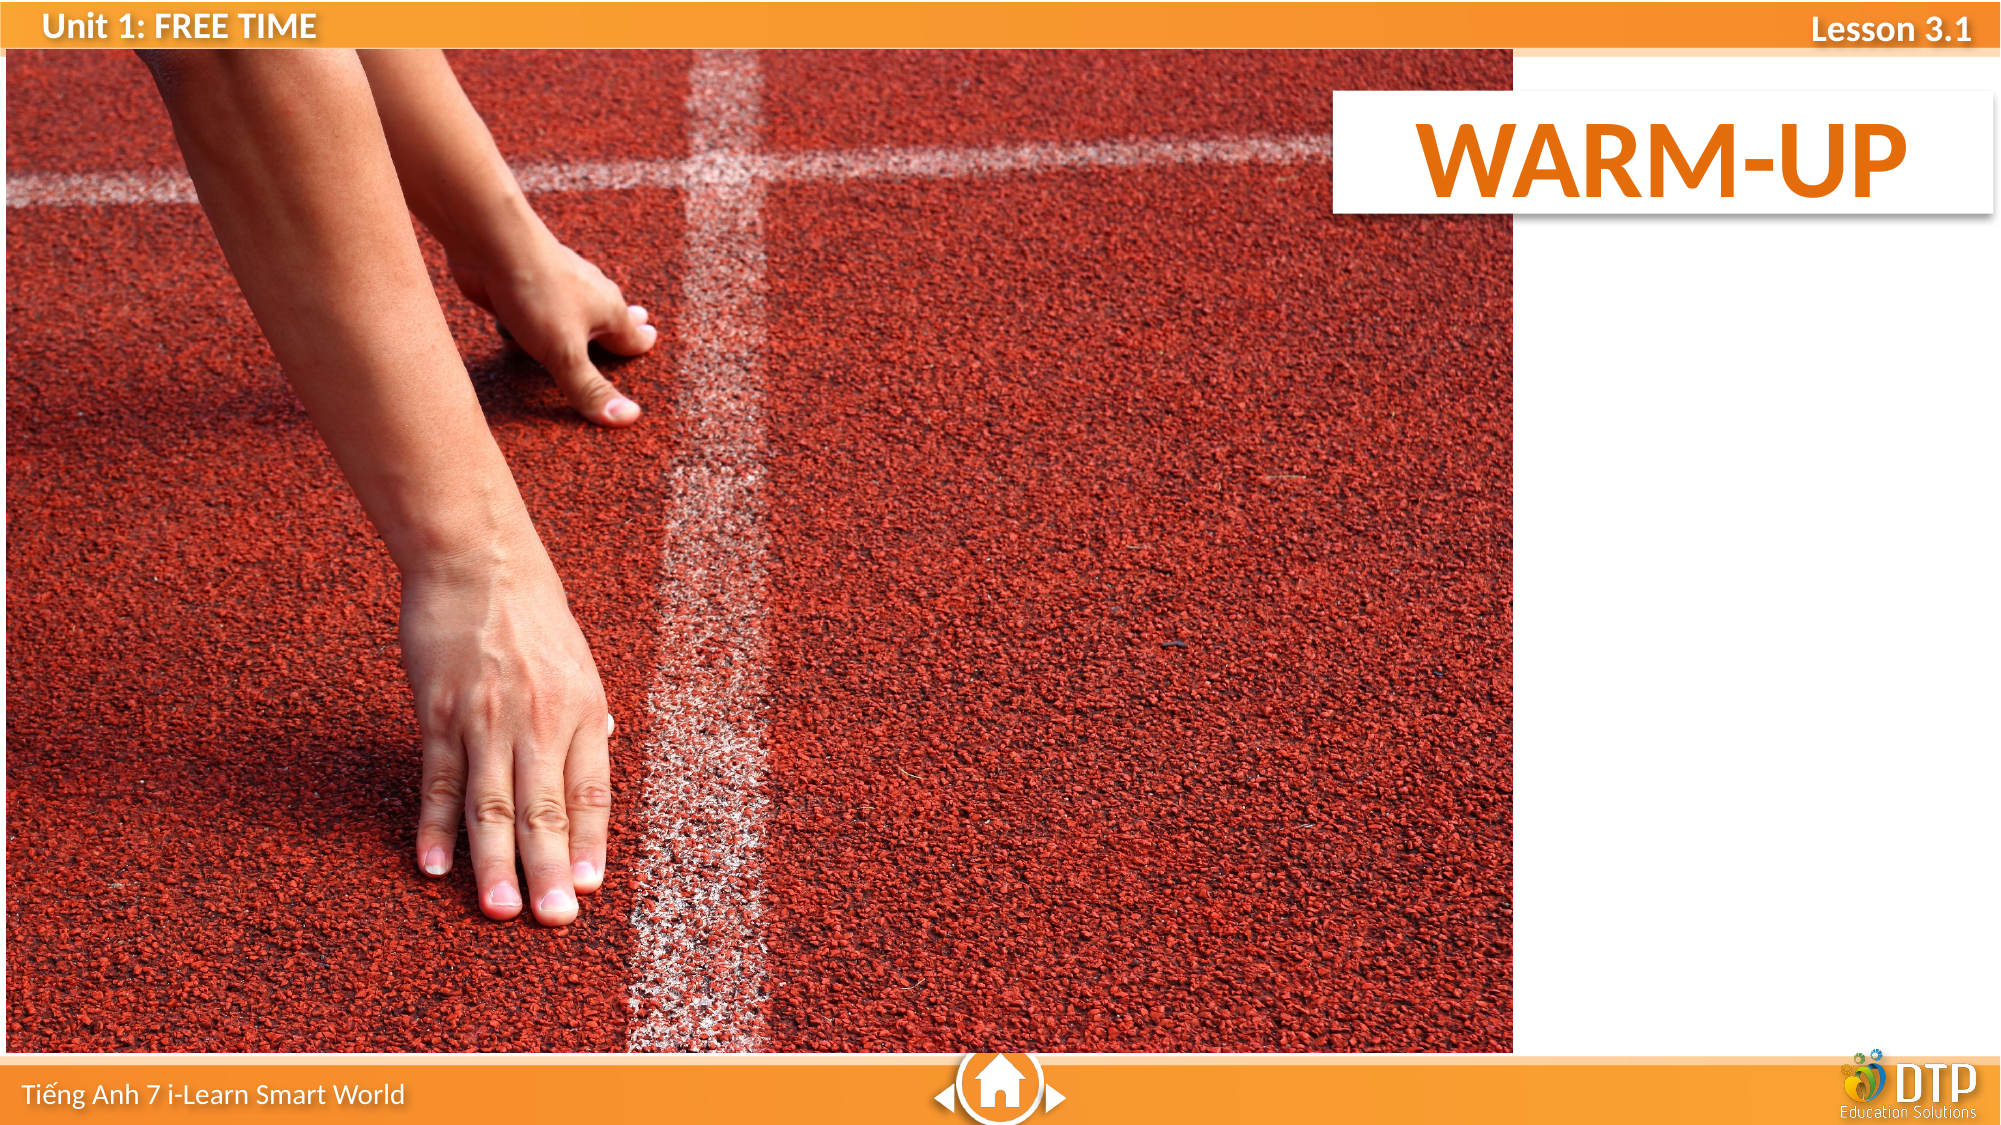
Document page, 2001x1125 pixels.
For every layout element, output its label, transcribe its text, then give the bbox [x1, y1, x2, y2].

picture [0, 2, 2001, 1125]
text_box WARM-UP [1516, 90, 1994, 214]
